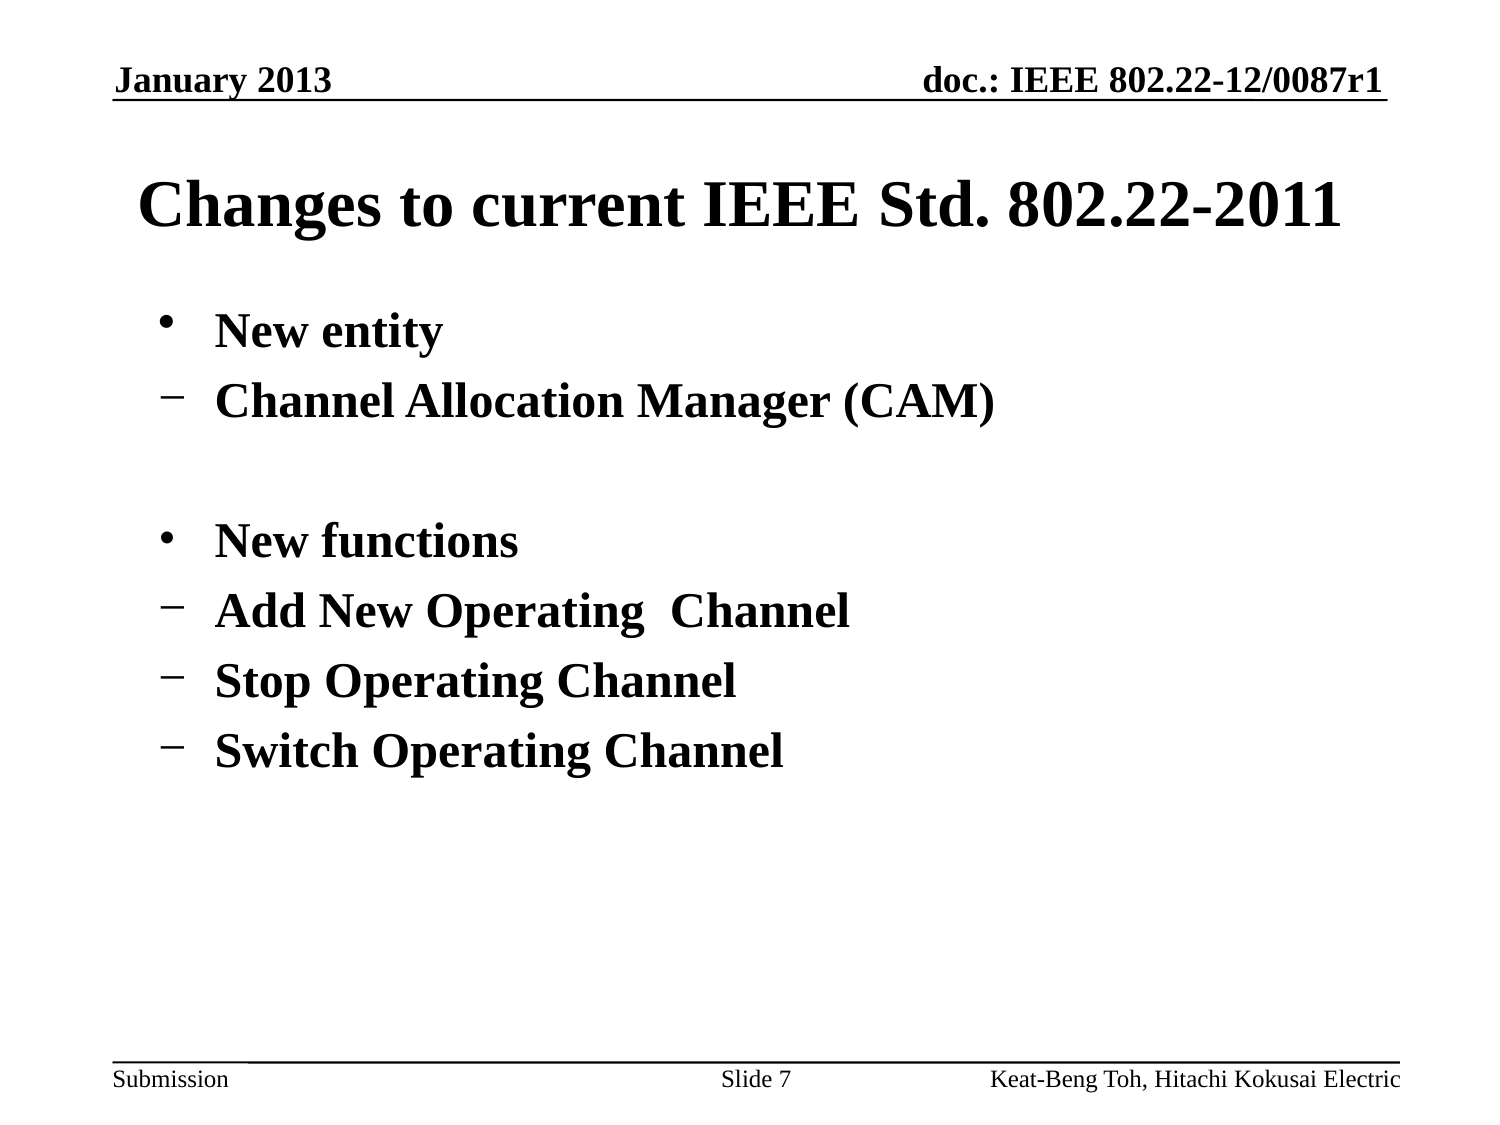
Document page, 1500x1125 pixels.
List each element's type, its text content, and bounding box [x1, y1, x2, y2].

footer Keat-Beng Toh, Hitachi Kokusai Electric [983, 1061, 1402, 1093]
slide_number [114, 54, 335, 101]
text_box New entity Channel Allocation Manager (CAM) New functions Add New Operating Channel Stop Operating Channel Switch Operating Channel [143, 219, 1353, 1012]
slide_number Slide 7 [706, 1061, 806, 1093]
title Changes to current IEEE Std. 802.22-2011 [112, 112, 1388, 288]
